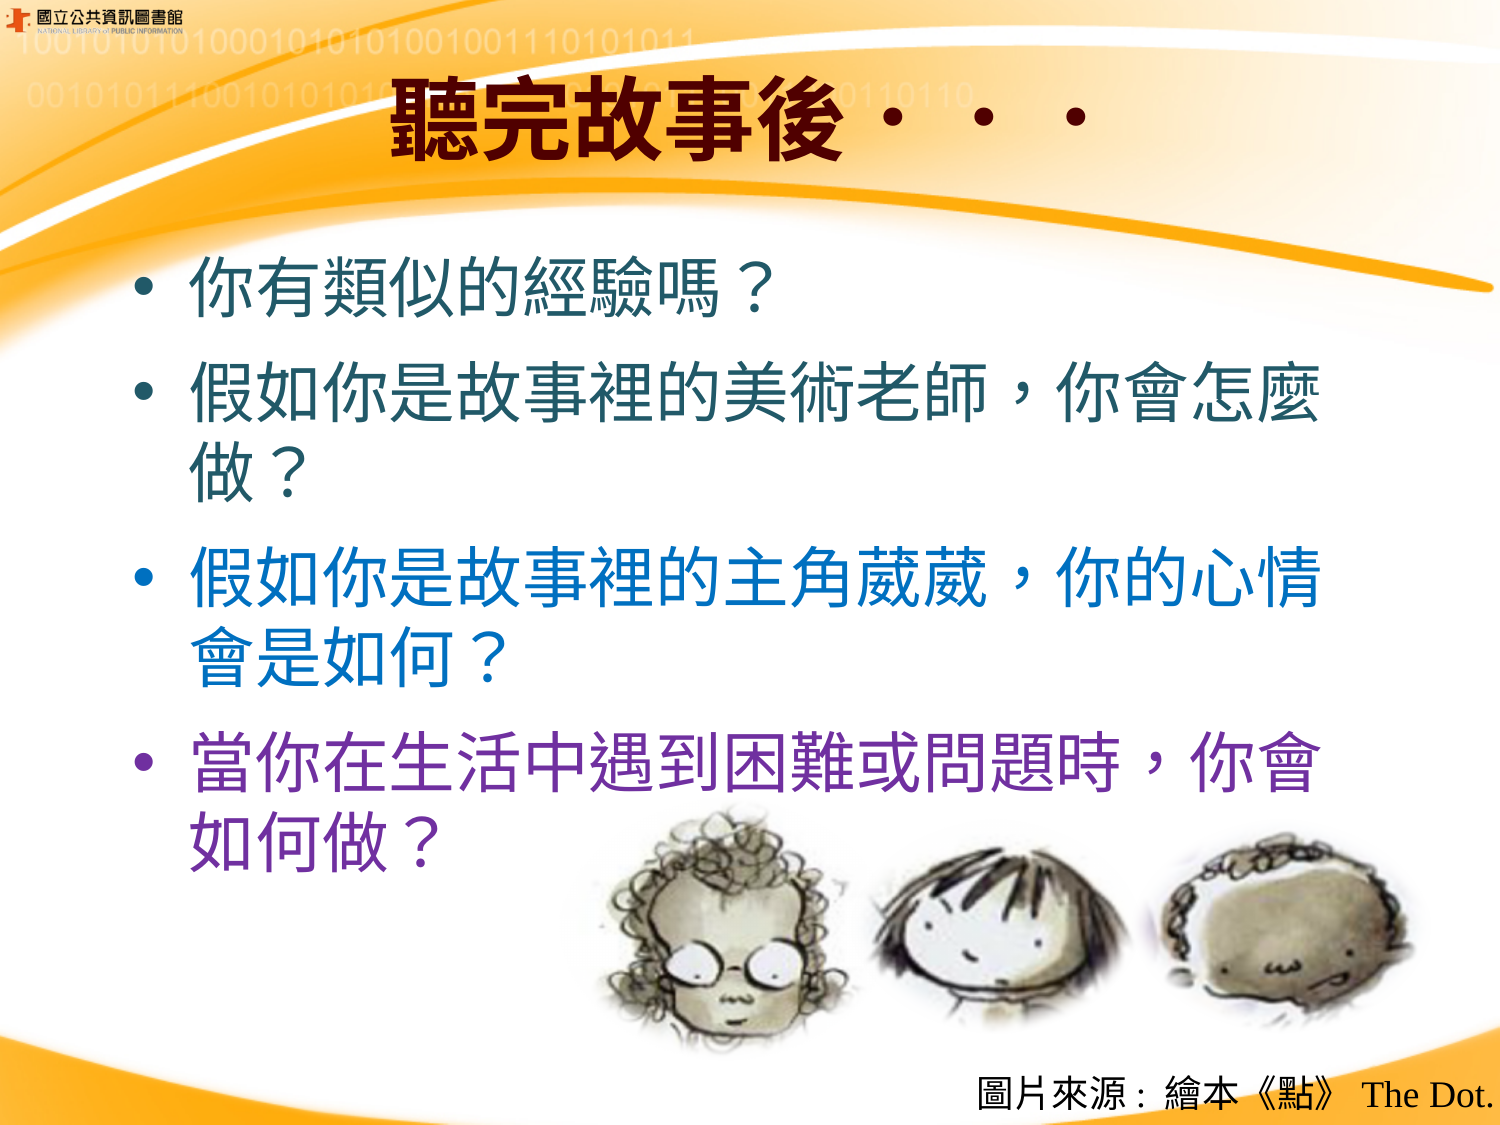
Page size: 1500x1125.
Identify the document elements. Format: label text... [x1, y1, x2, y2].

picture [0, 0, 1500, 1125]
text_box 圖片來源: 繪本《點》The Dot. [962, 1062, 1500, 1123]
title 聽完故事後．．． [117, 23, 1395, 211]
list 你有類似的經驗嗎？ 假如你是故事裡的美術老師，你會怎麼做？ 假如你是故事裡的主角葳葳，你的心情會是如何？ 當你在生活中遇到困難或問題時，你會如何做？ [117, 238, 1395, 1005]
